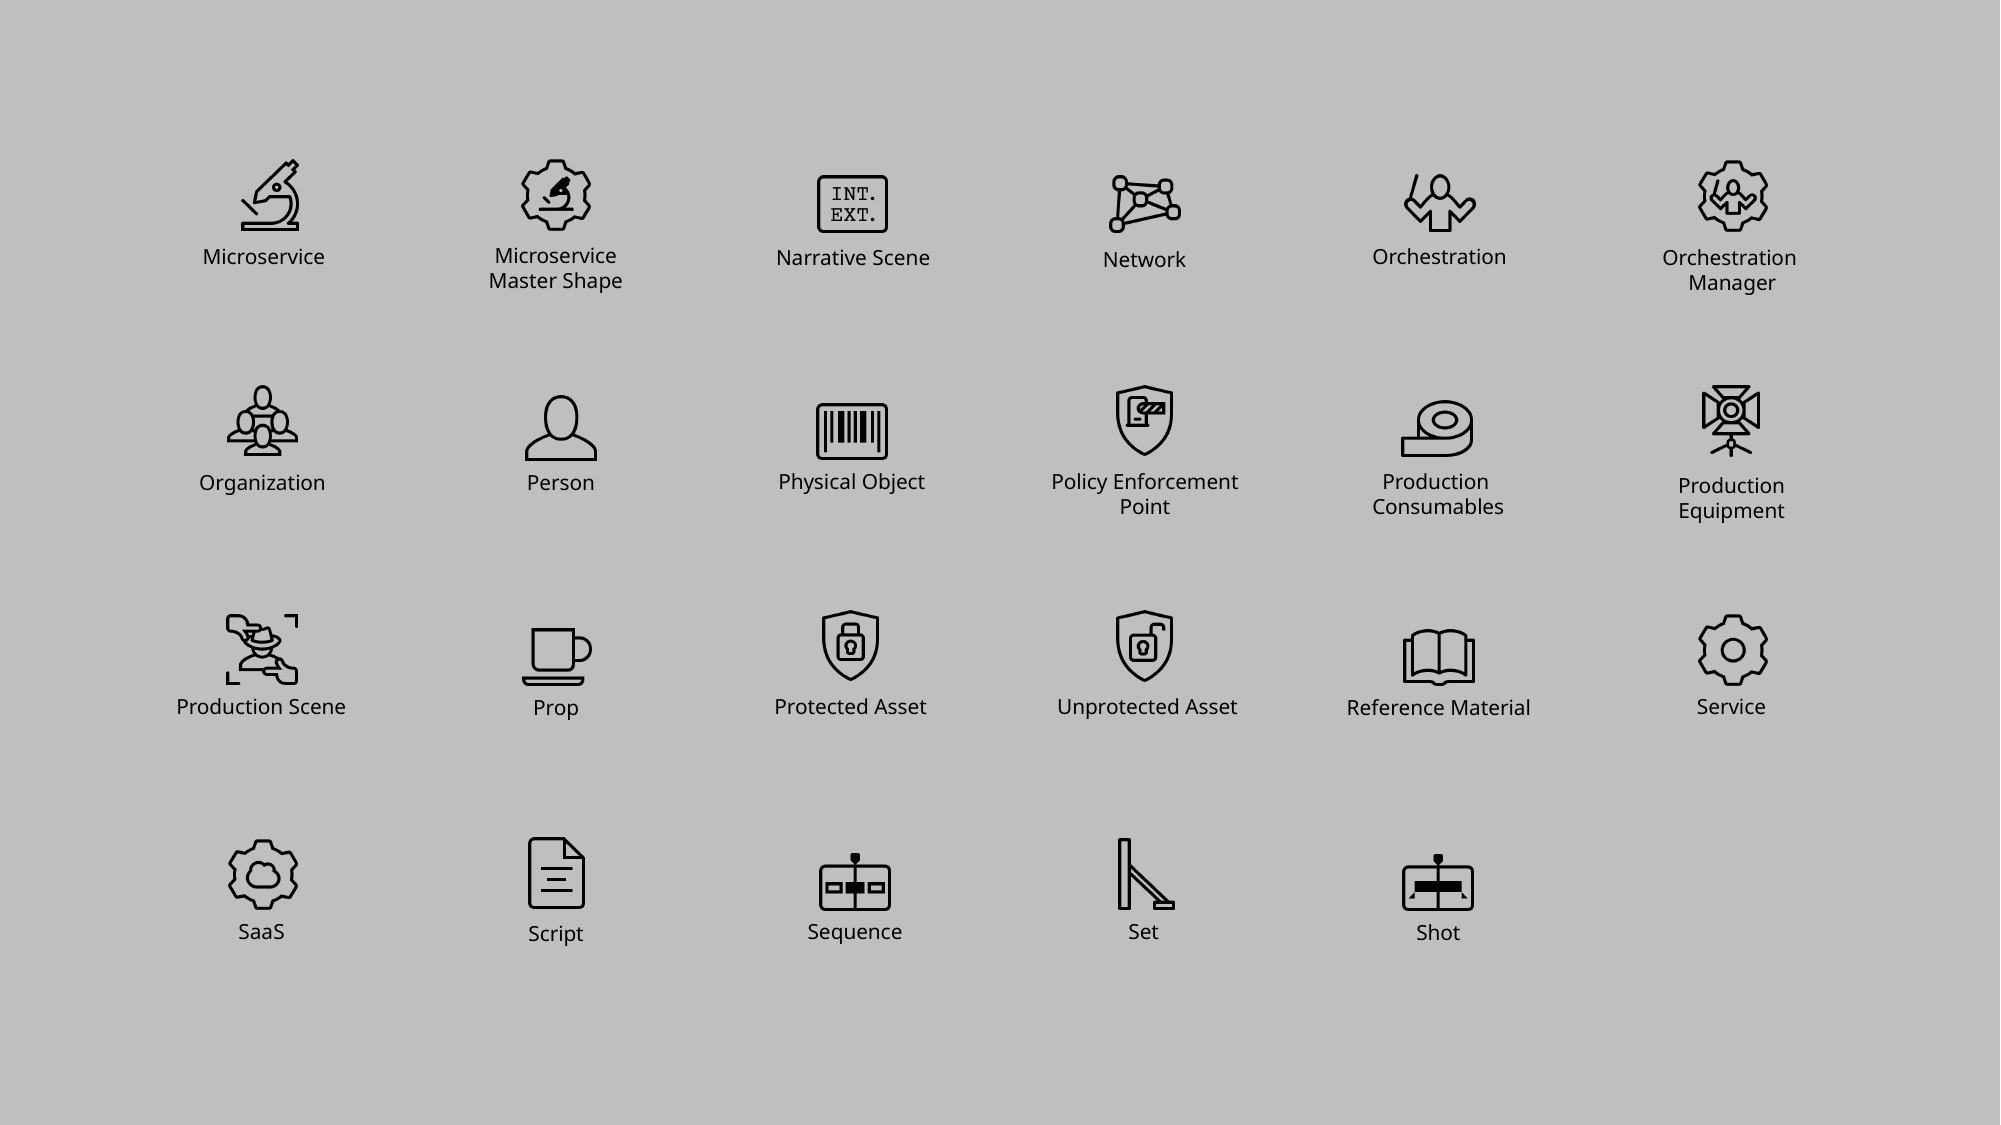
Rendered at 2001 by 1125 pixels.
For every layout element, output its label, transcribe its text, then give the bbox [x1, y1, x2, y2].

picture [816, 403, 888, 460]
picture [819, 853, 891, 911]
picture [1116, 385, 1173, 456]
picture [528, 837, 585, 909]
picture [228, 839, 298, 911]
picture [241, 159, 299, 231]
text_box Sequence [742, 911, 968, 951]
text_box Microservice Master Shape [443, 235, 669, 300]
picture [1116, 610, 1173, 682]
text_box Production Equipment [1619, 465, 1844, 531]
text_box Production Scene [161, 686, 362, 727]
text_box Orchestration Manager [1619, 237, 1845, 303]
picture [1118, 838, 1175, 910]
text_box Policy Enforcement Point [1009, 461, 1281, 526]
picture [1109, 175, 1181, 233]
picture [525, 395, 597, 461]
picture [226, 614, 298, 685]
picture [1402, 854, 1474, 911]
text_box Microservice [151, 236, 377, 277]
text_box Narrative Scene [761, 237, 946, 278]
picture [822, 610, 879, 682]
text_box Prop [443, 687, 669, 727]
picture [1698, 614, 1768, 686]
text_box Shot [1325, 912, 1551, 953]
text_box Person [512, 462, 610, 502]
text_box Unprotected Asset [1042, 686, 1253, 727]
text_box Service [1682, 686, 1781, 726]
picture [522, 628, 592, 686]
picture [521, 159, 591, 231]
picture [1404, 174, 1476, 232]
picture [1401, 400, 1473, 457]
picture [1702, 385, 1760, 457]
text_box Orchestration [1327, 236, 1553, 277]
picture [1403, 629, 1475, 686]
picture [227, 385, 298, 457]
picture [1698, 160, 1768, 232]
text_box Reference Material [1331, 687, 1546, 727]
text_box Script [513, 913, 599, 954]
text_box SaaS [223, 911, 300, 951]
text_box Protected Asset [759, 686, 942, 727]
picture [817, 175, 888, 233]
text_box Production Consumables [1325, 461, 1551, 527]
text_box Network [1088, 238, 1201, 279]
text_box Physical Object [763, 461, 941, 502]
text_box Set [1031, 911, 1257, 952]
text_box Organization [149, 461, 375, 502]
